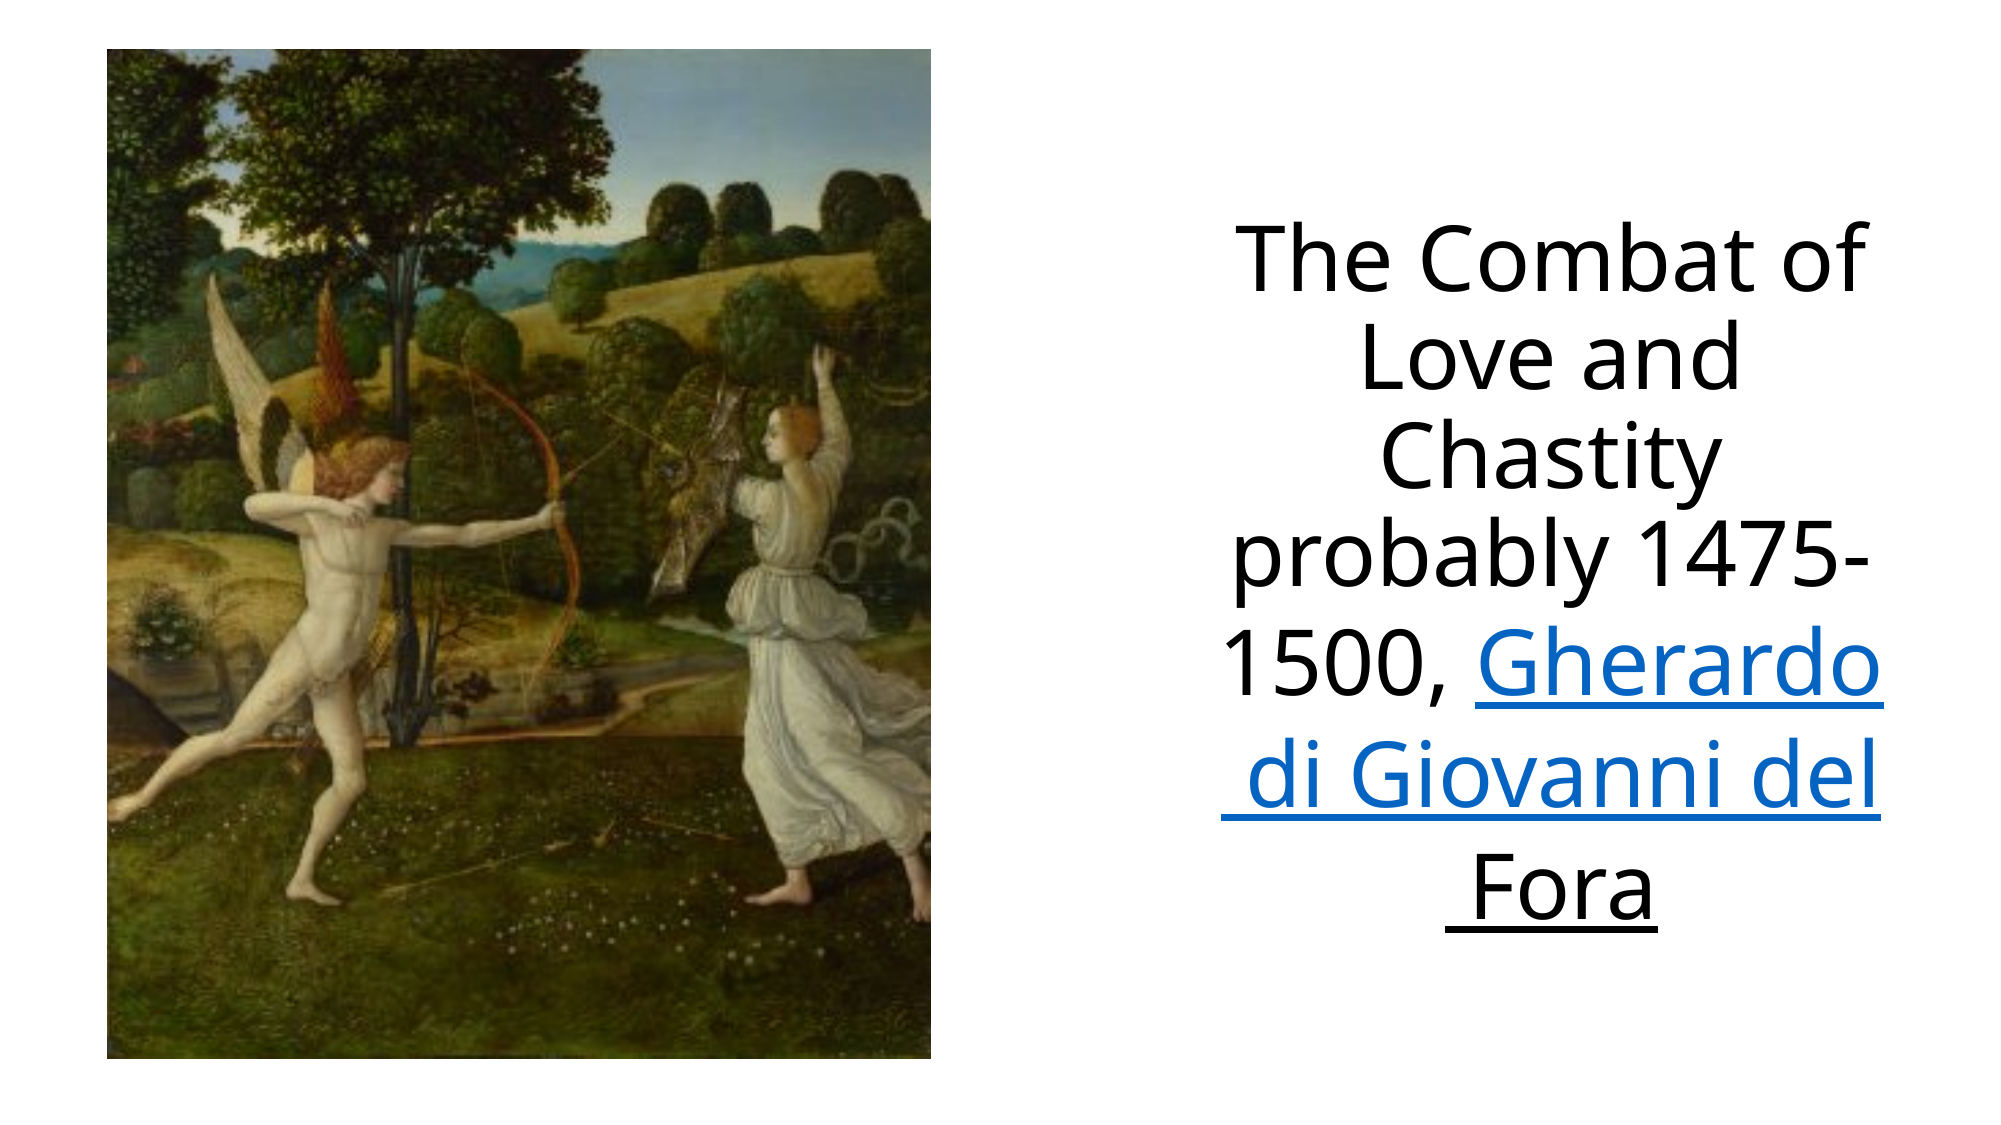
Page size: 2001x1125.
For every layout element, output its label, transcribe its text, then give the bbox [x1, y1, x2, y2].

title The Combat of Love and Chastity probably 1475-1500, Gherardo di Giovanni del Fora [1172, 184, 1930, 1059]
picture [107, 49, 931, 1059]
